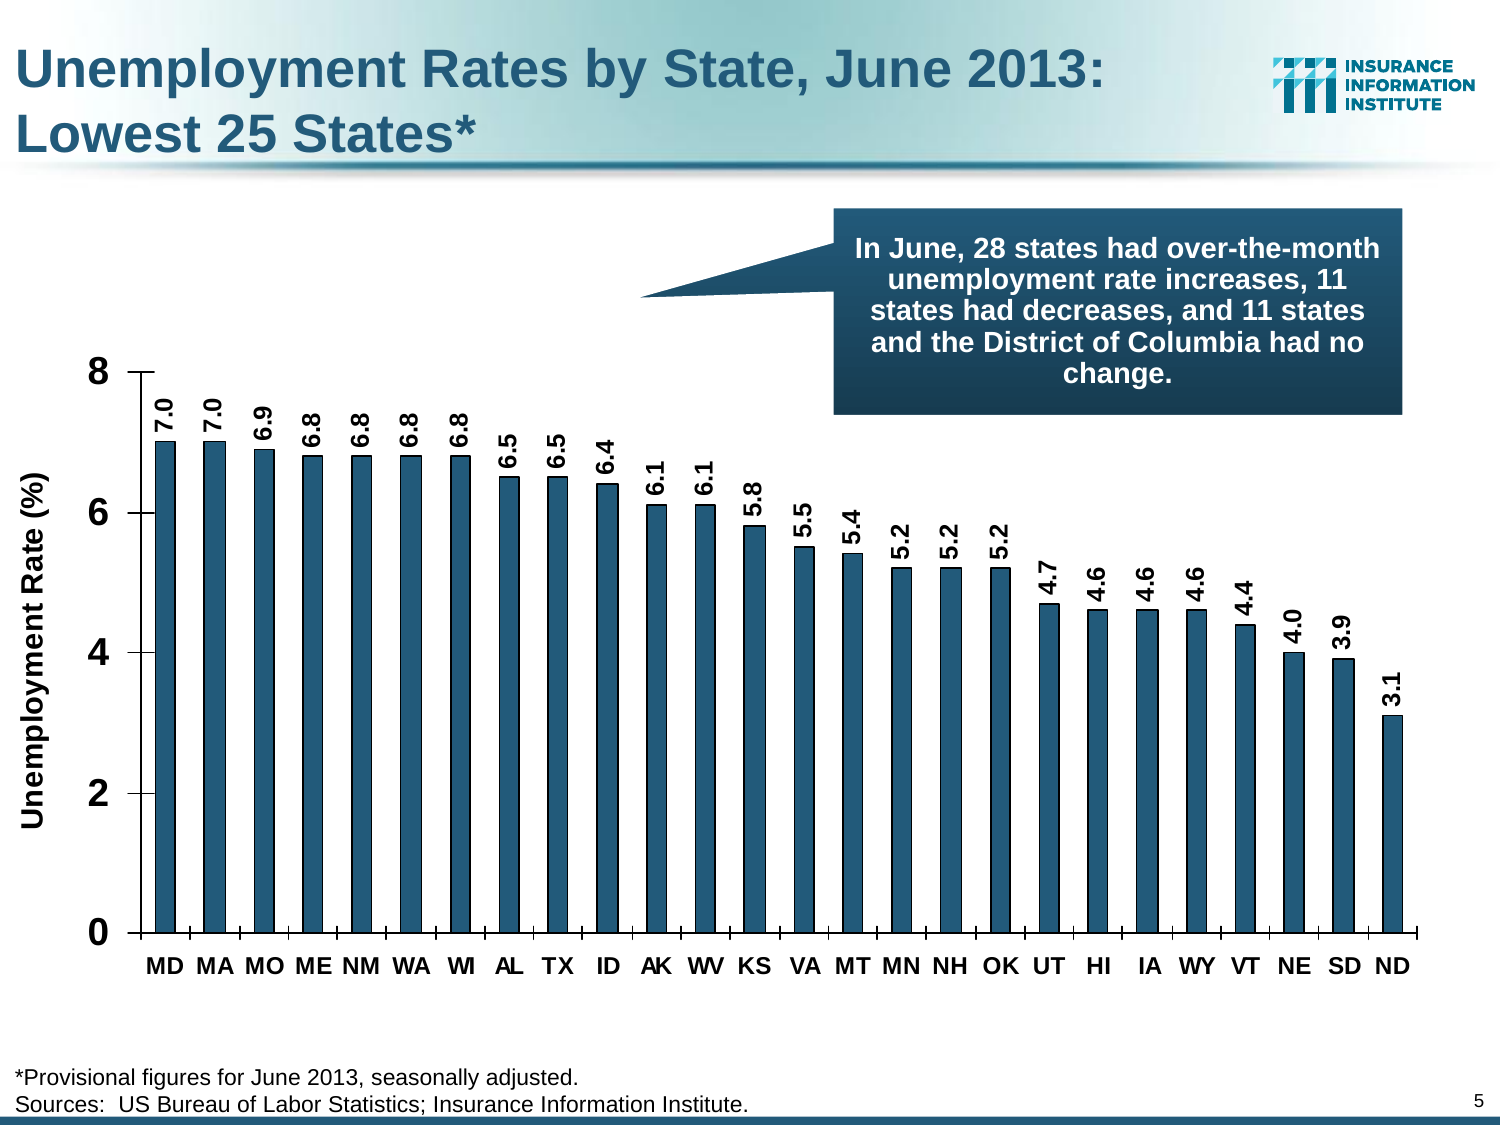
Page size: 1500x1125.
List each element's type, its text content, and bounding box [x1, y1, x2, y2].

slide_number 5 [1436, 1091, 1485, 1112]
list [0, 294, 1500, 1074]
text_box Unemployment Rates by State, June 2013: Lowest 25 States* [0, 0, 1319, 171]
text_box *Provisional figures for June 2013, seasonally adjusted. Sources: US Bureau of Labor Statistics; Insurance Information Institute. [0, 1082, 1436, 1125]
picture [0, 0, 1500, 189]
text_box In June, 28 states had over-the-month unemployment rate increases, 11 states had decreases, and 11 states and the District of Columbia had no change. [650, 205, 1405, 292]
